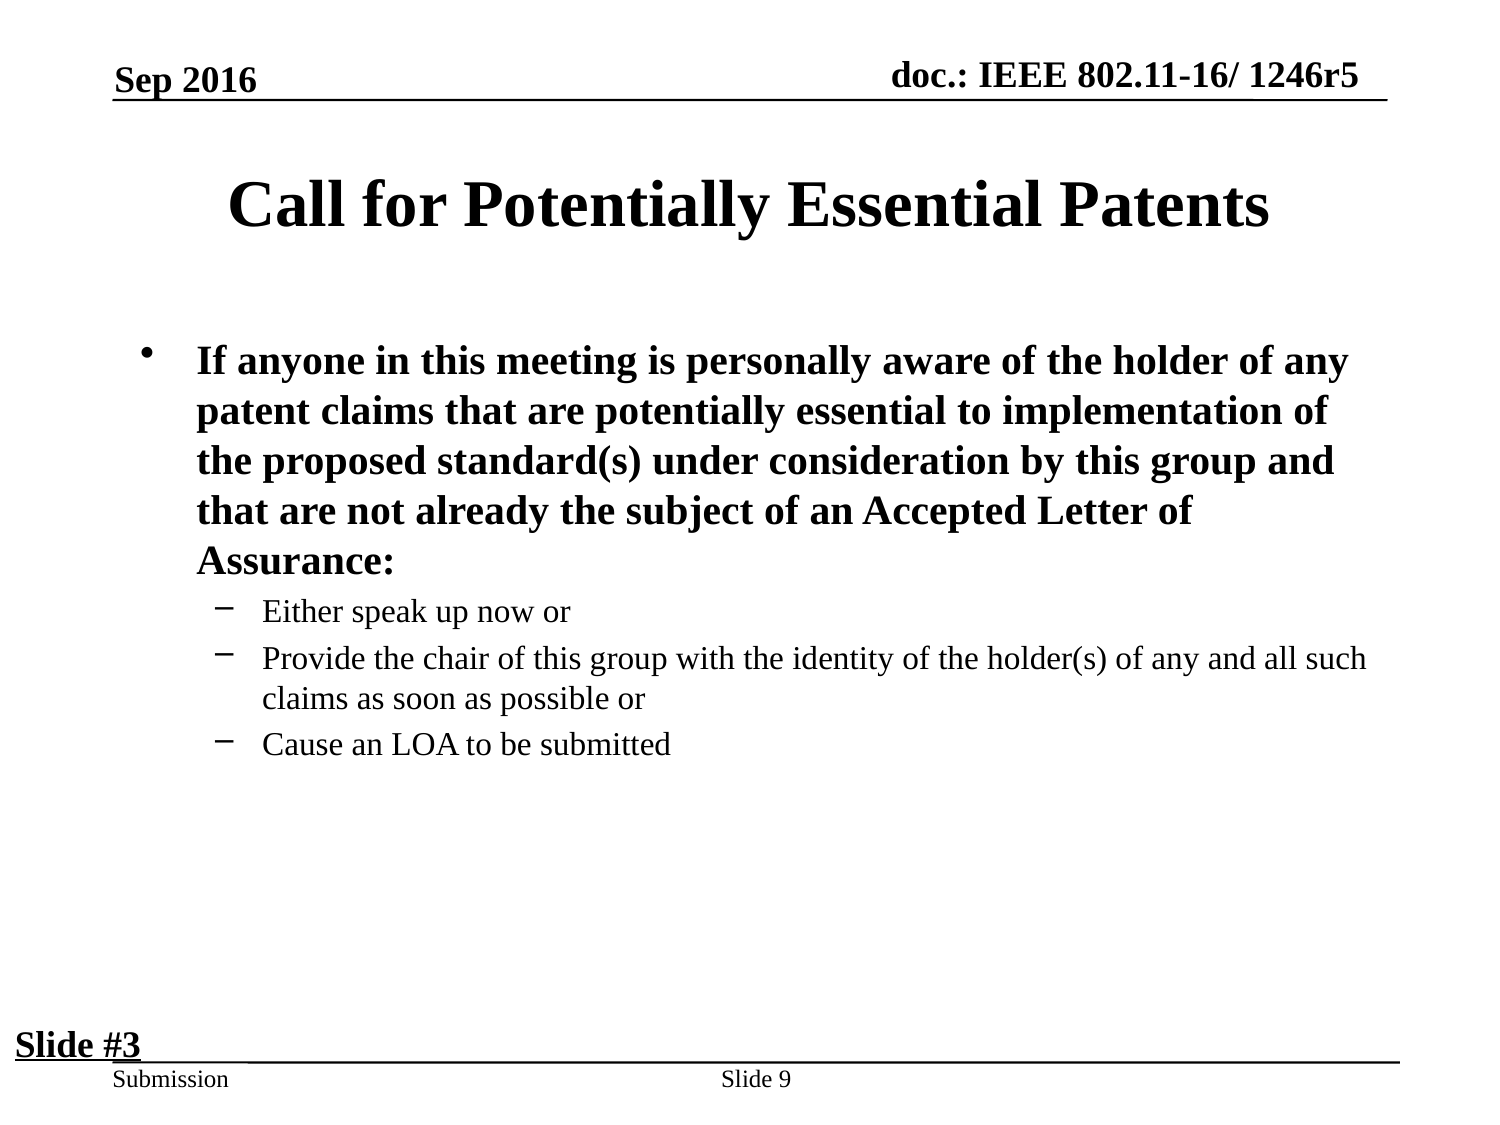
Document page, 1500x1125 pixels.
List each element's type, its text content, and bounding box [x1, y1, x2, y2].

text_box Slide #3 [0, 1012, 157, 1073]
slide_number Slide 9 [712, 1061, 800, 1093]
title Call for Potentially Essential Patents [112, 112, 1388, 288]
list If anyone in this meeting is personally aware of the holder of any patent claims that are potentially essential to implementation of the proposed standard(s) under consideration by this group and that are not already the subject of an Accepted Letter of Assurance: Either speak up now or Provide the chair of this group with the identity of the holder(s) of any and all such claims as soon as possible or Cause an LOA to be submitted [125, 324, 1400, 1000]
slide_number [114, 54, 259, 101]
